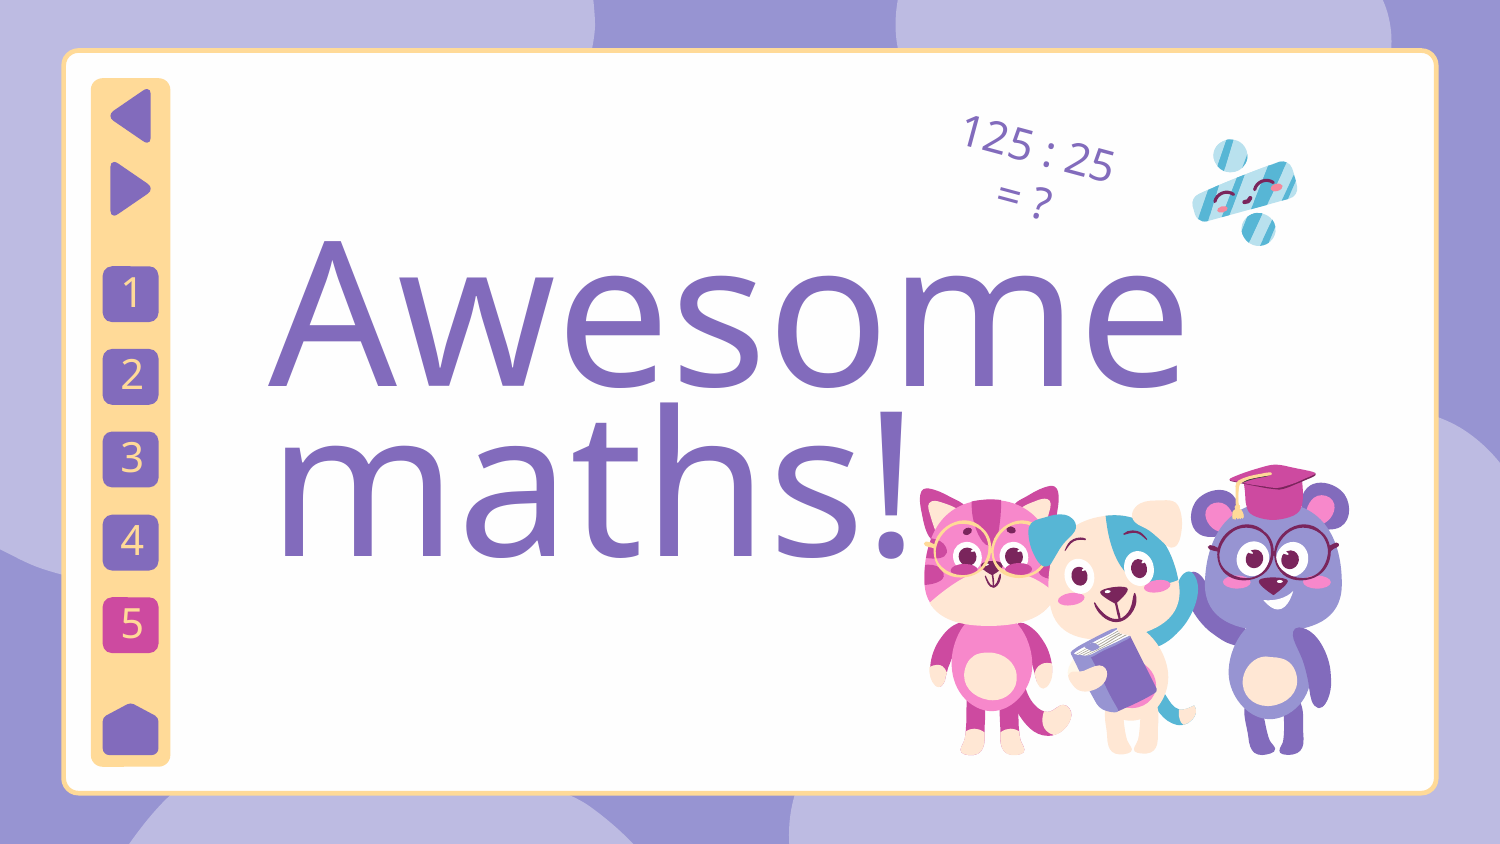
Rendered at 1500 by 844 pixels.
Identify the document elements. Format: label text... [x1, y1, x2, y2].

text_box 125 : 25 = ? [907, 116, 1157, 229]
text_box 4 [102, 514, 159, 571]
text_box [1027, 499, 1206, 755]
text_box 5 [102, 597, 159, 654]
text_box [916, 485, 1073, 756]
text_box 1 [102, 266, 159, 323]
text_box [1190, 136, 1298, 249]
title Awesome maths! [253, 243, 1358, 597]
text_box [102, 703, 159, 756]
text_box [110, 88, 151, 143]
text_box 2 [102, 348, 159, 405]
text_box [110, 161, 151, 216]
text_box 3 [102, 431, 159, 488]
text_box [1178, 464, 1353, 756]
